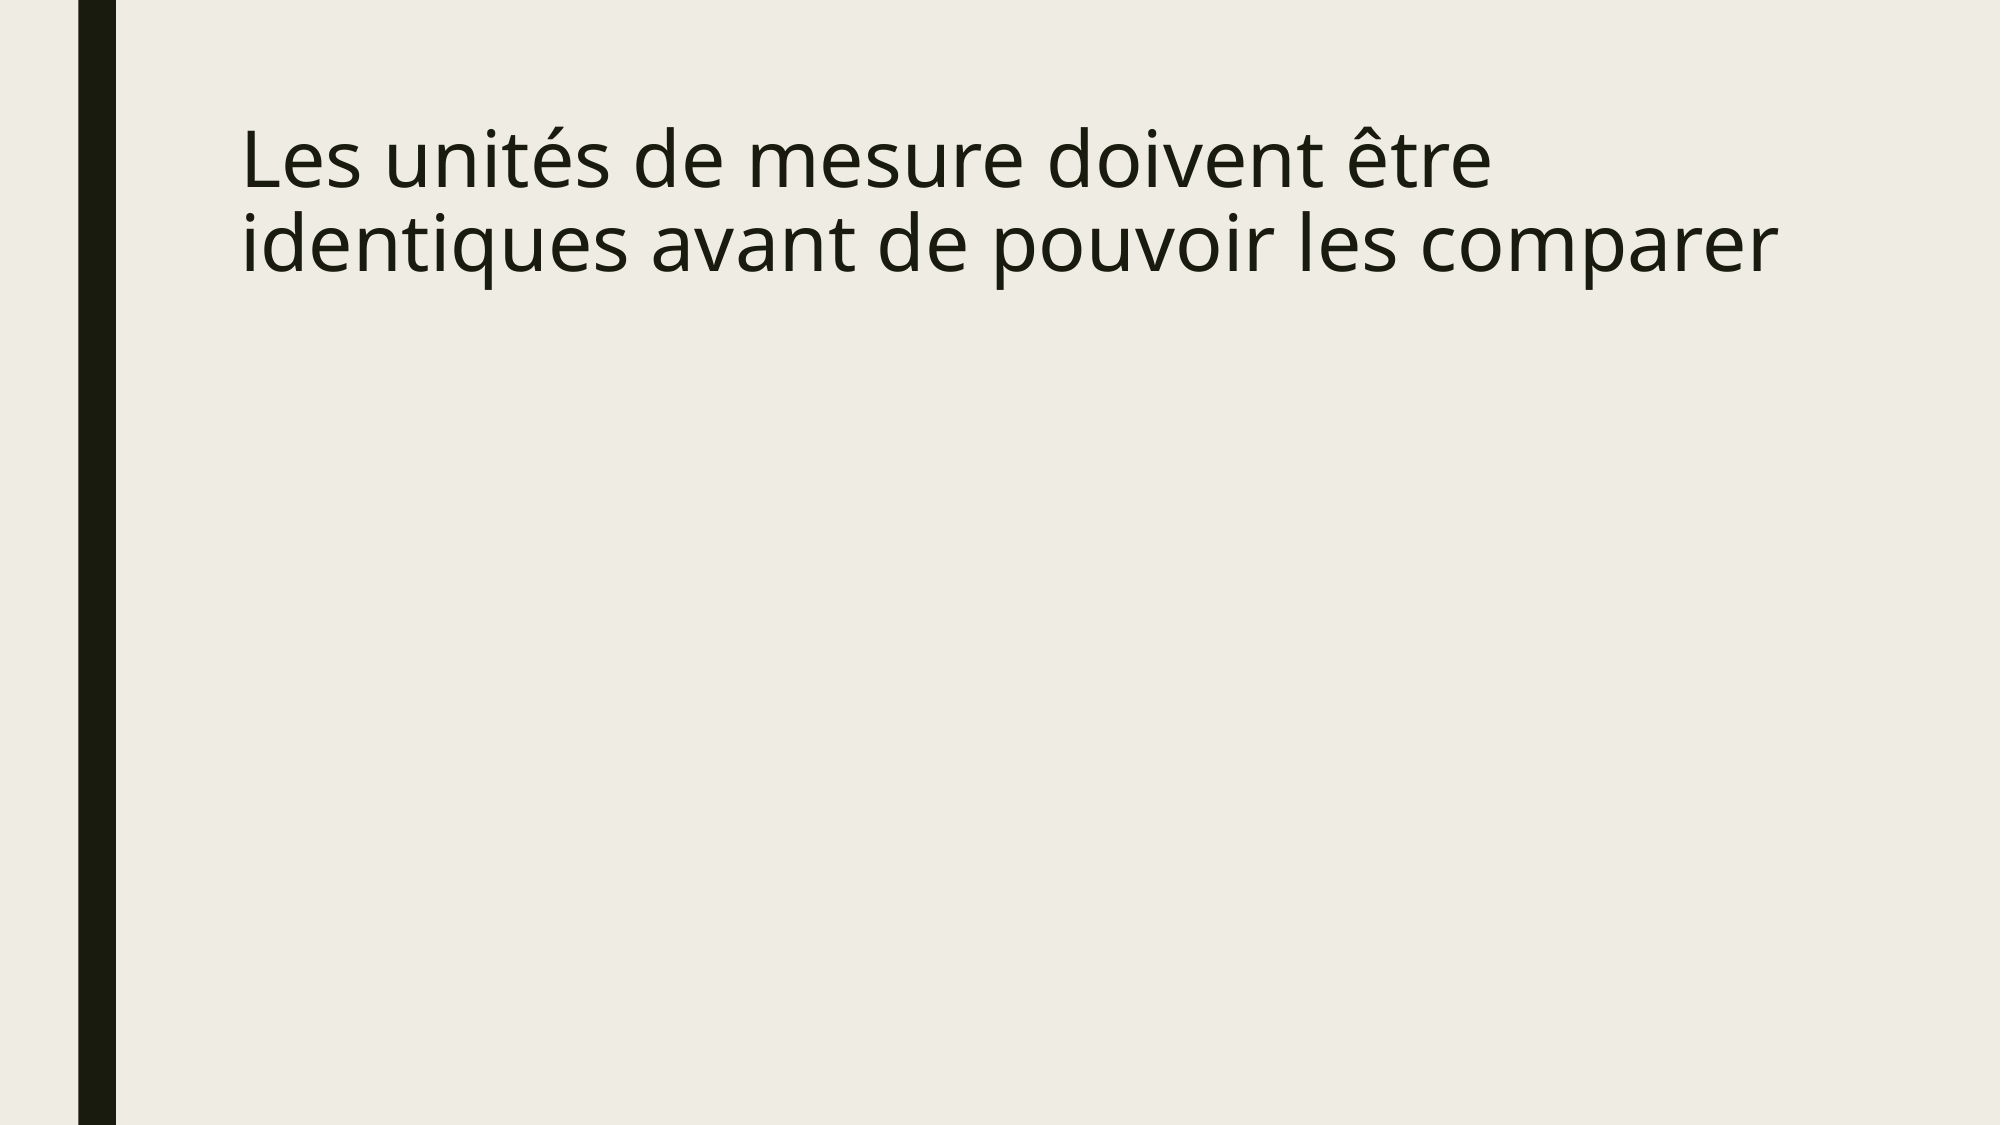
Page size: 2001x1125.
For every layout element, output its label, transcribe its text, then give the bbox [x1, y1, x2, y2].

title Les unités de mesure doivent être identiques avant de pouvoir les comparer [224, 112, 1801, 357]
